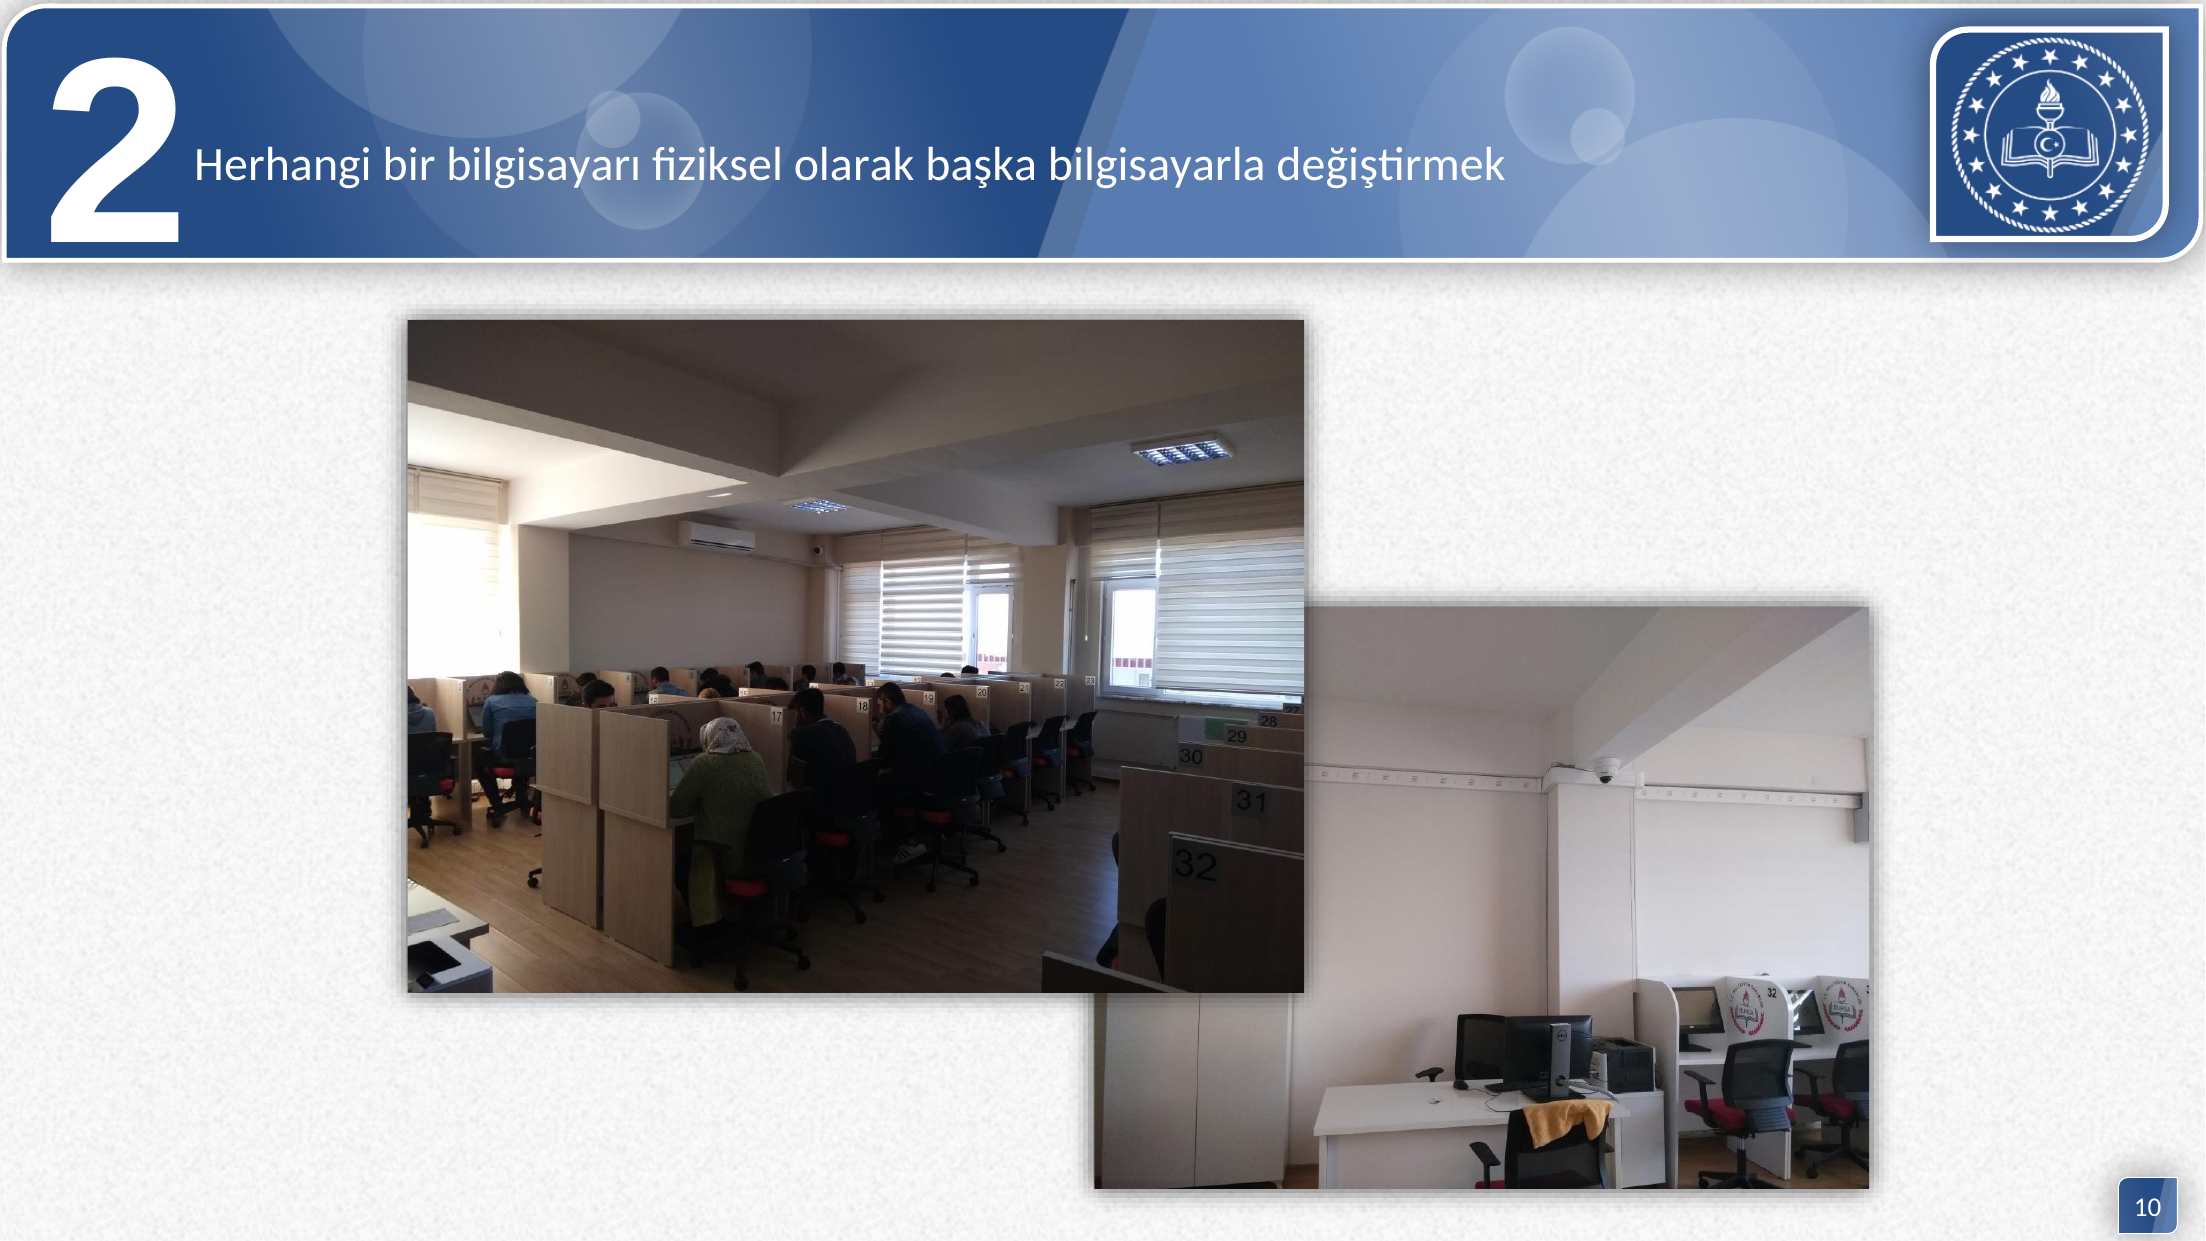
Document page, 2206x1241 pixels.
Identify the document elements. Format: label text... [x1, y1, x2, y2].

text_box [1094, 607, 1870, 1189]
text_box [372, 296, 1339, 1028]
slide_number 10 [2106, 1177, 2189, 1234]
picture [7, 9, 2198, 257]
text_box [407, 320, 1305, 993]
text_box 2Herhangi bir bilgisayarı fiziksel olarak başka bilgisayarla değiştirmek [40, 26, 1739, 296]
text_box [1059, 572, 1904, 1223]
